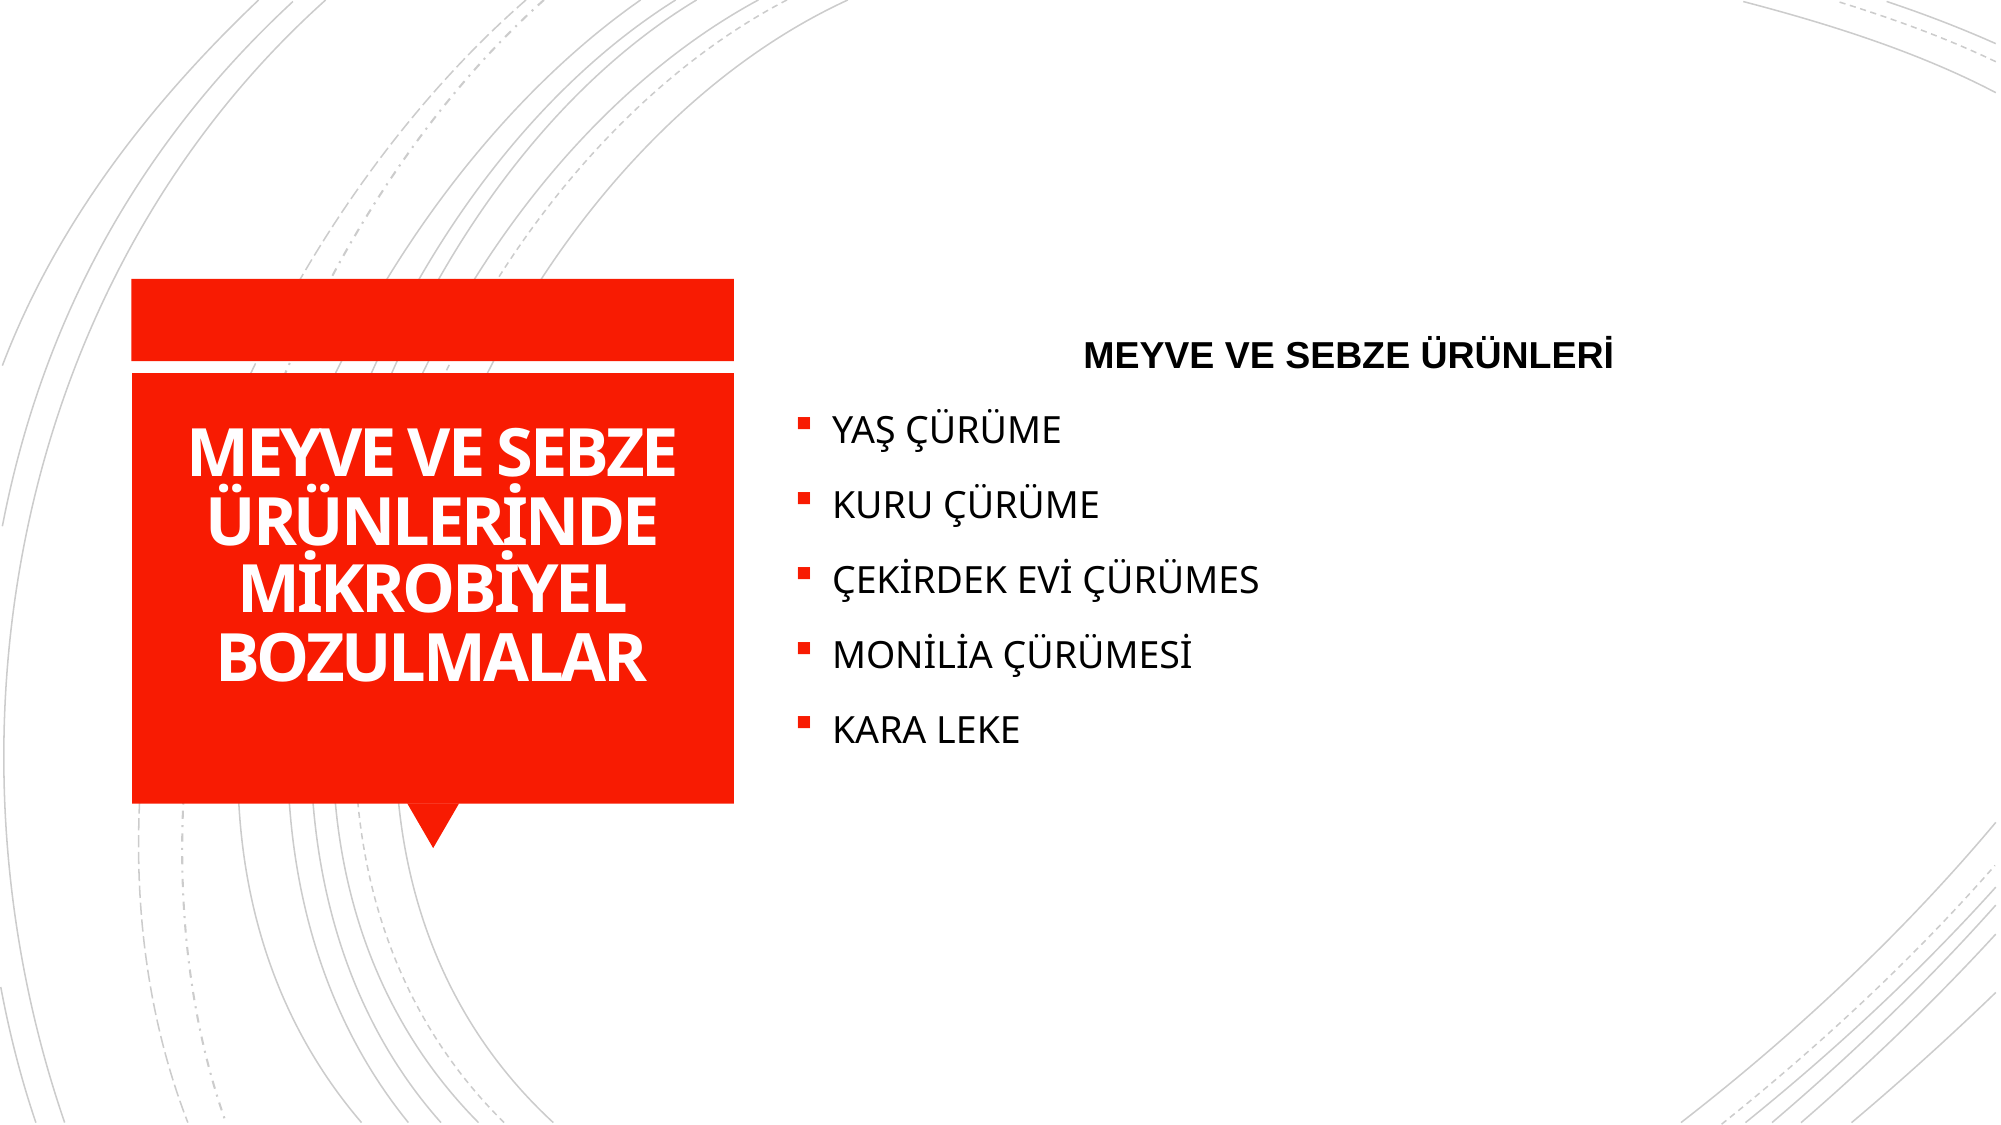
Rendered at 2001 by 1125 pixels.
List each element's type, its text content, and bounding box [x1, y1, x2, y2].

title MEYVE VE SEBZE ÜRÜNLERİNDE MİKROBİYEL BOZULMALAR [120, 357, 743, 760]
list MEYVE VE SEBZE ÜRÜNLERİ YAŞ ÇÜRÜME KURU ÇÜRÜME ÇEKİRDEK EVİ ÇÜRÜMES MONİLİA ÇÜRÜMESİ KARA LEKE [779, 174, 1919, 1125]
